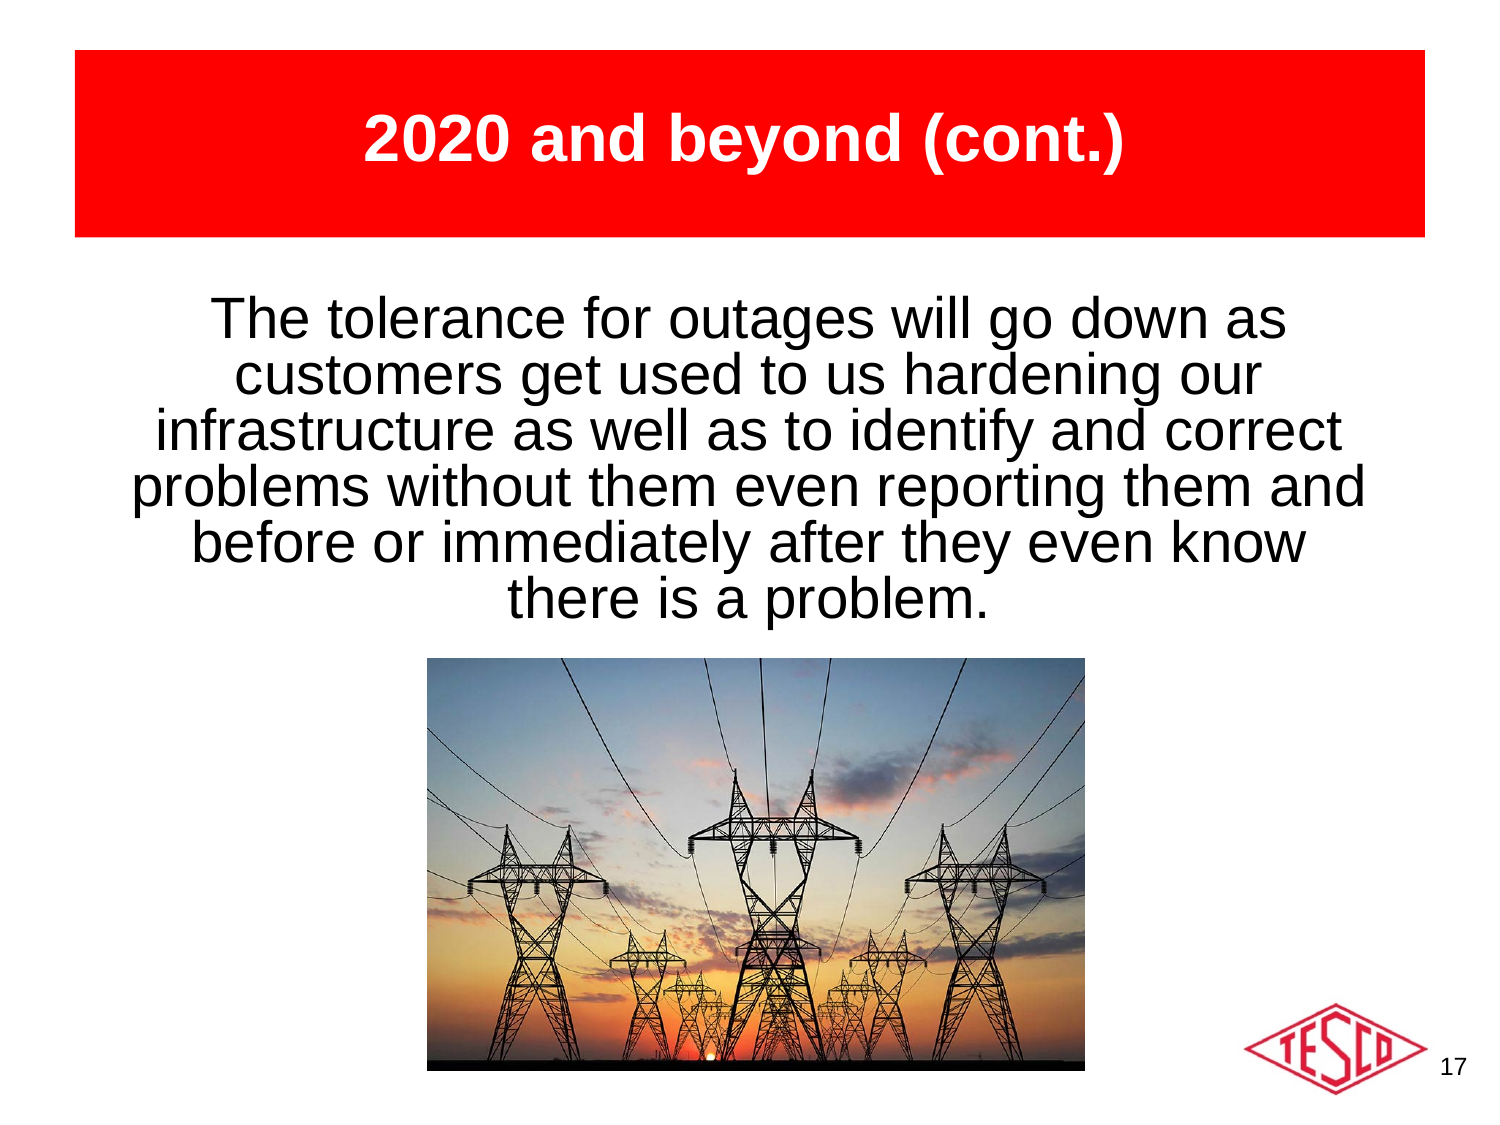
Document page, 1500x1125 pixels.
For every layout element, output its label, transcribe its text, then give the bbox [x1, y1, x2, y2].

list The tolerance for outages will go down as customers get used to us hardening our infrastructure as well as to identify and correct problems without them even reporting them and before or immediately after they even know there is a problem. [112, 286, 1388, 962]
picture [427, 658, 1085, 1071]
picture [1237, 996, 1438, 1100]
title 2020 and beyond (cont.) [62, 87, 1429, 275]
